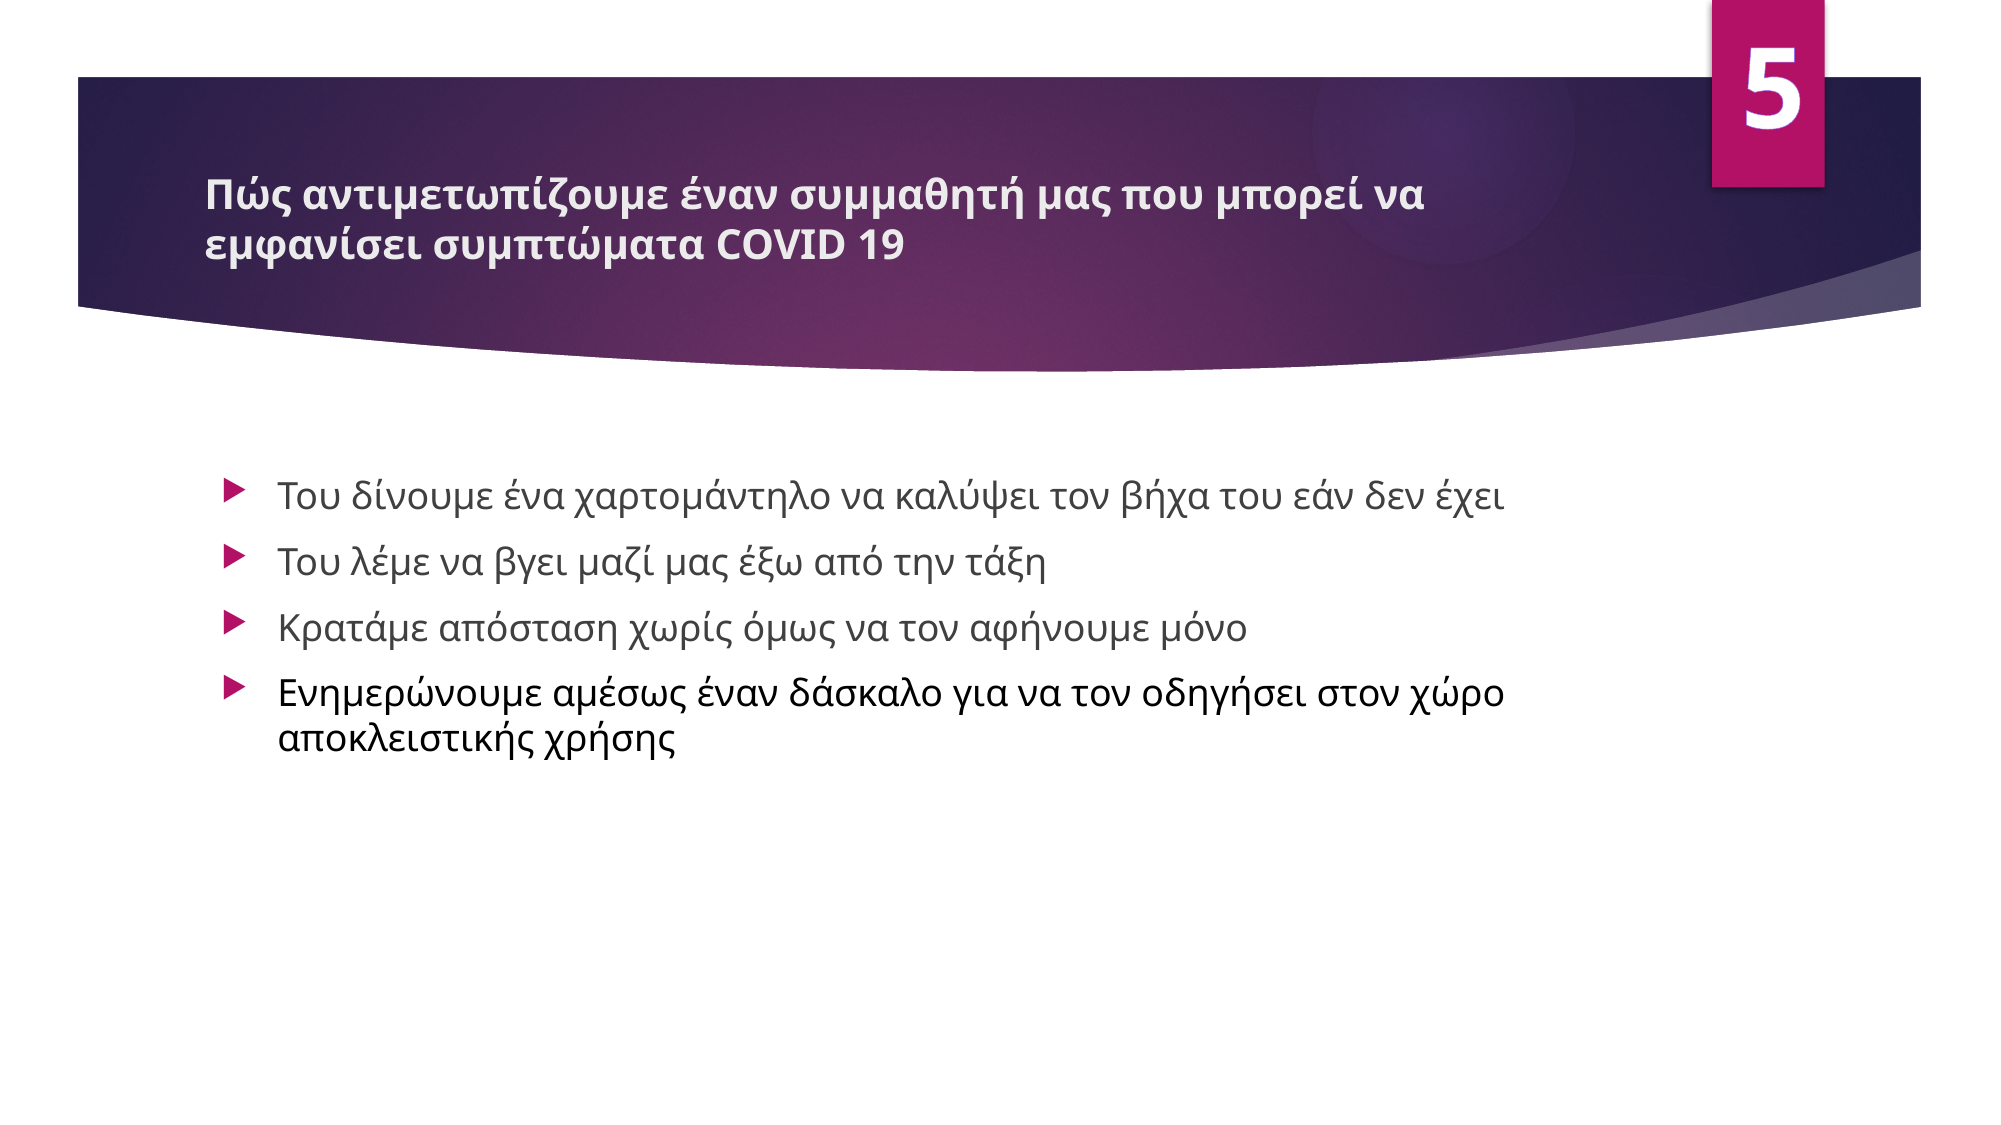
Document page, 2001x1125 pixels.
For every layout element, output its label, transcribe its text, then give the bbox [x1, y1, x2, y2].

list Του δίνουμε ένα χαρτομάντηλο να καλύψει τον βήχα του εάν δεν έχει Του λέμε να βγει μαζί μας έξω από την τάξη Κρατάμε απόσταση χωρίς όμως να τον αφήνουμε μόνο Ενημερώνουμε αμέσως έναν δάσκαλο για να τον οδηγήσει στον χώρο αποκλειστικής χρήσης [206, 464, 1782, 899]
title Πώς αντιμετωπίζουμε έναν συμμαθητή μας που μπορεί να εμφανίσει συμπτώματα COVID 19 [189, 159, 1627, 276]
text_box 5 [1725, 8, 1812, 159]
